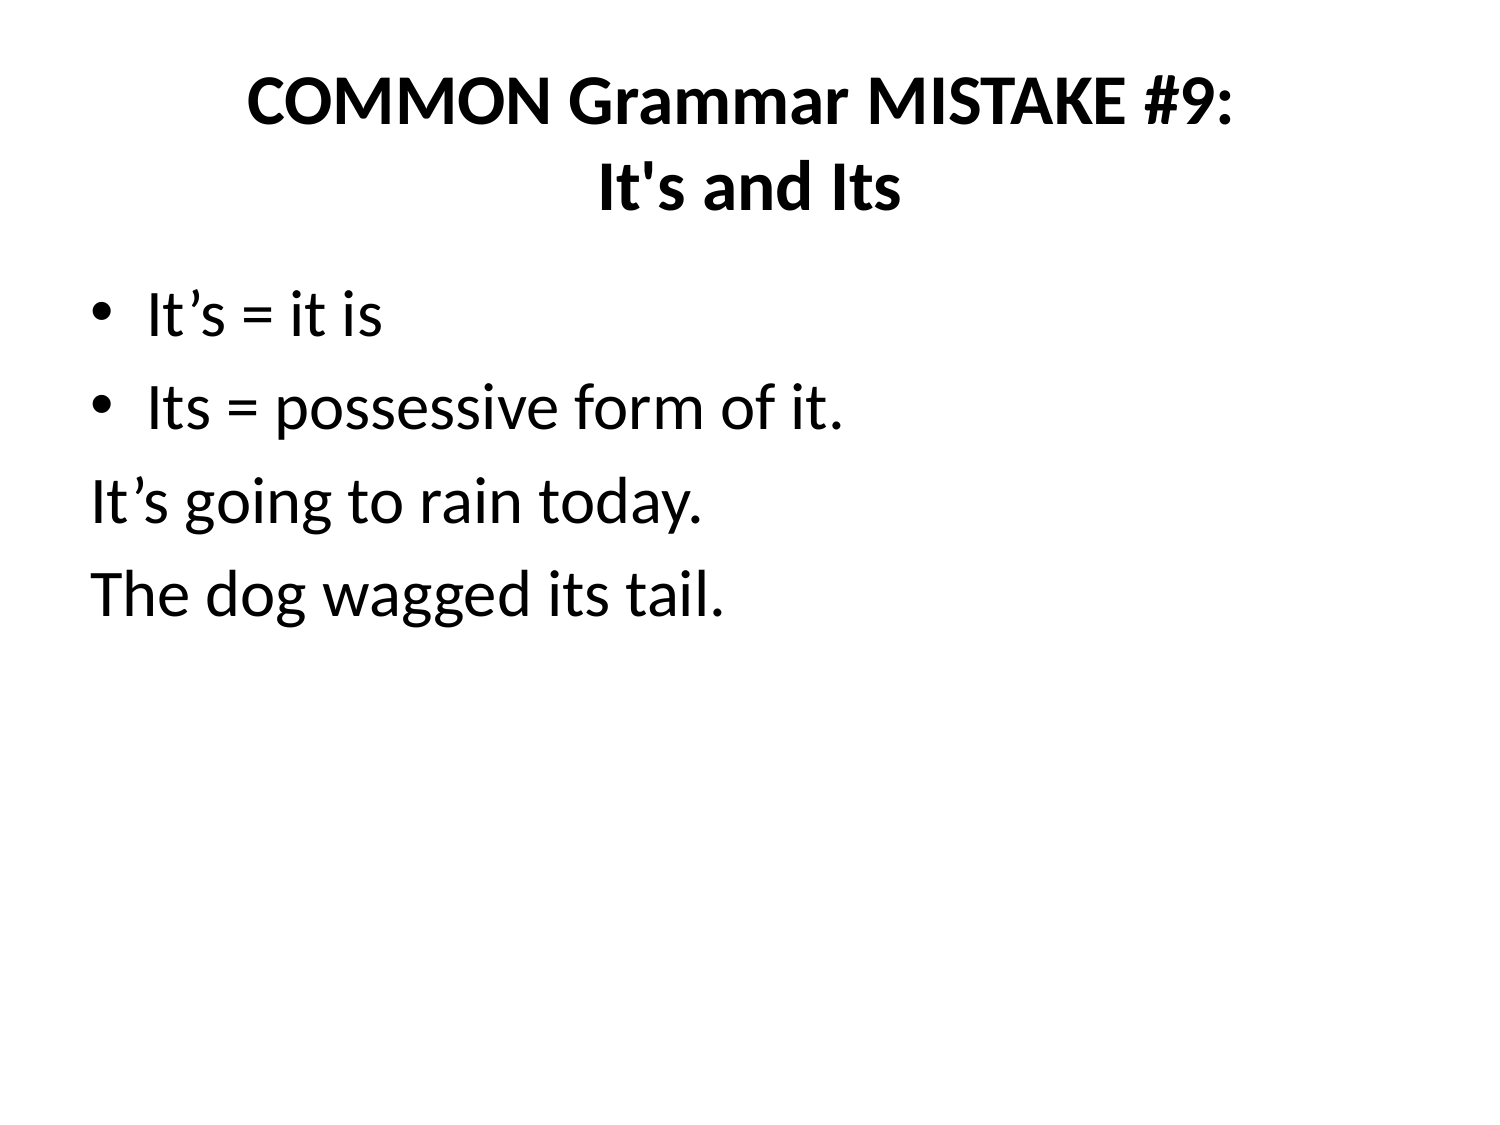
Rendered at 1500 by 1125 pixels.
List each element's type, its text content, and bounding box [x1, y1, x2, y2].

title COMMON Grammar MISTAKE #9: It's and Its [75, 45, 1425, 233]
list It’s = it is Its = possessive form of it. It’s going to rain today. The dog wagged its tail. [75, 262, 1425, 1005]
